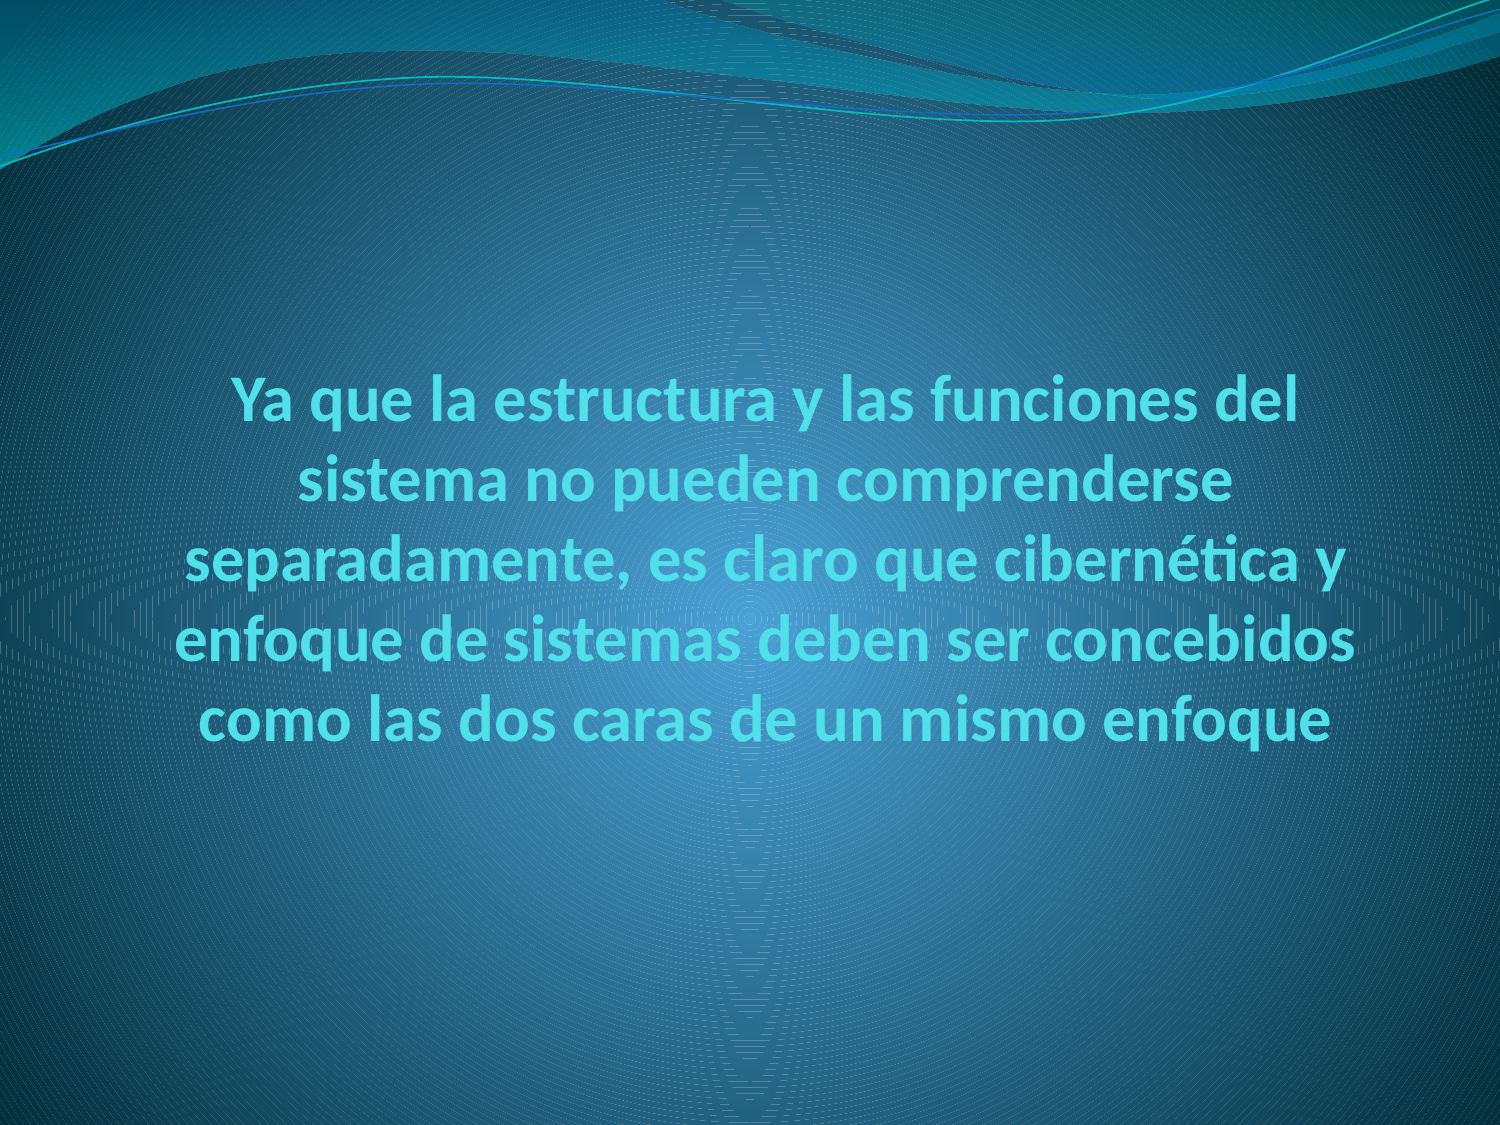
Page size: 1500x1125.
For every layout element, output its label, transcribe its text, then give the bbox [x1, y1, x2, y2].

title Ya que la estructura y las funciones del sistema no pueden comprenderse separadamente, es claro que cibernética y enfoque de sistemas deben ser concebidos como las dos caras de un mismo enfoque [123, 314, 1412, 756]
